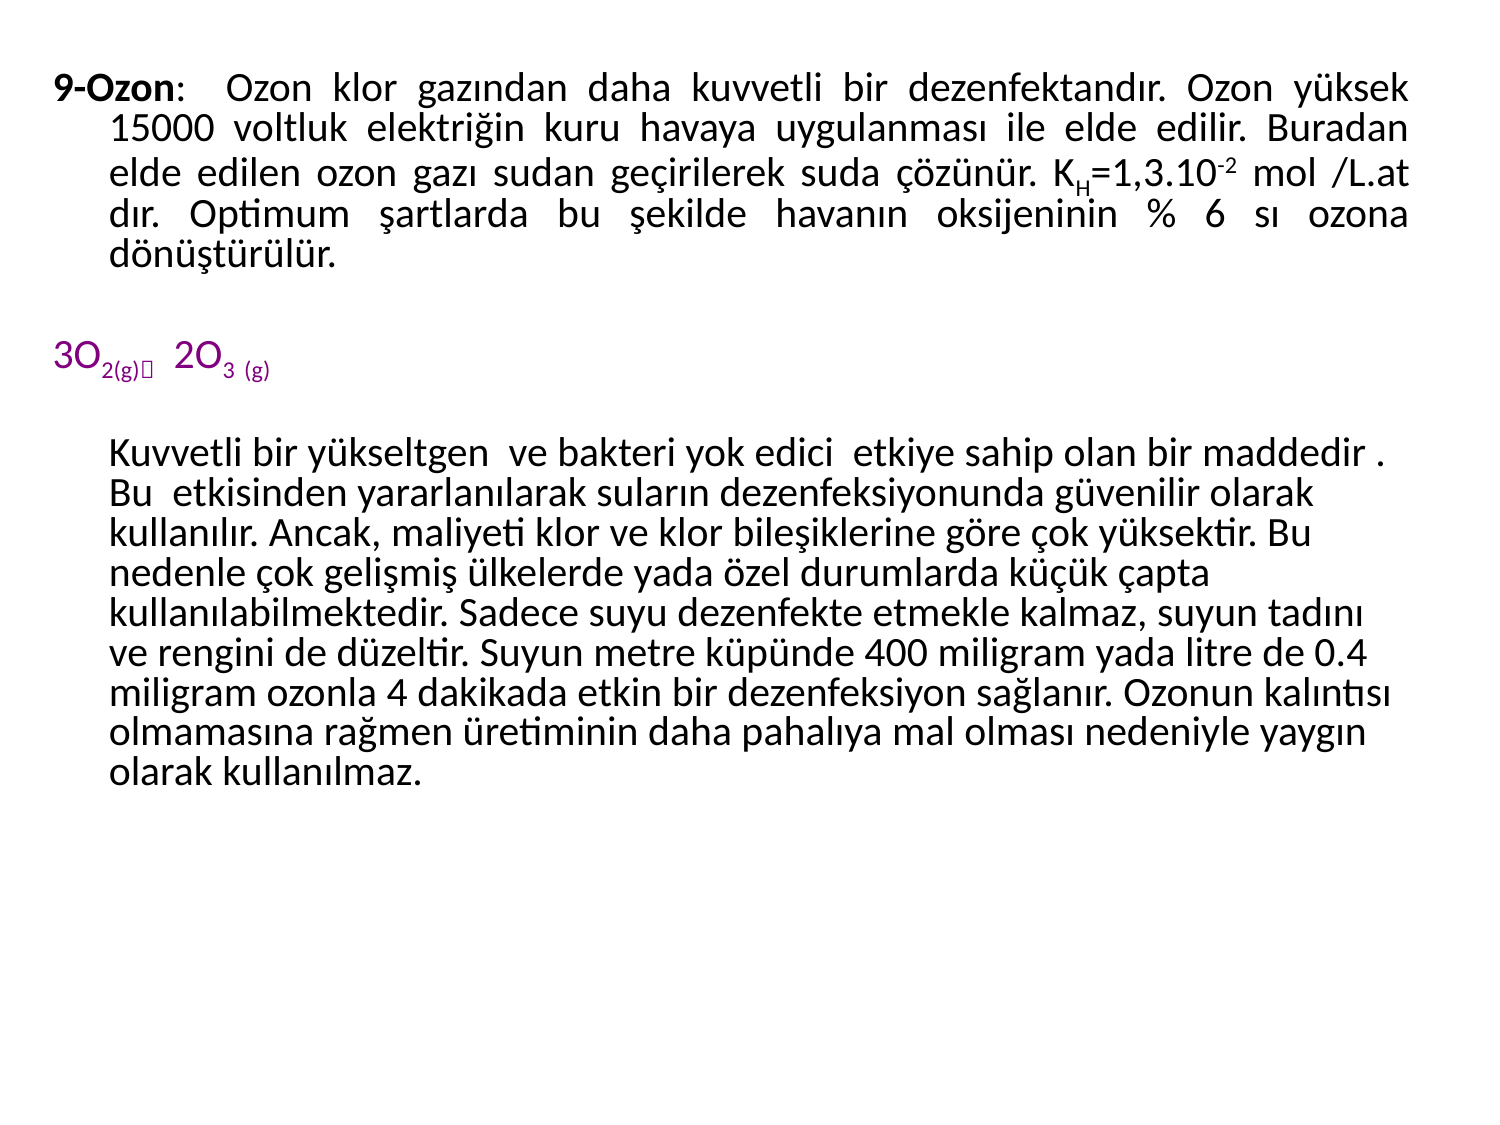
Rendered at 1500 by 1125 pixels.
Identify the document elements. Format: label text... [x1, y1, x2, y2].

list 9-Ozon: Ozon klor gazından daha kuvvetli bir dezenfektandır. Ozon yüksek 15000 voltluk elektriğin kuru havaya uygulanması ile elde edilir. Buradan elde edilen ozon gazı sudan geçirilerek suda çözünür. KH=1,3.10-2 mol /L.at dır. Optimum şartlarda bu şekilde havanın oksijeninin % 6 sı ozona dönüştürülür. 3O2(g) 2O3 (g) Kuvvetli bir yükseltgen ve bakteri yok edici etkiye sahip olan bir maddedir . Bu etkisinden yararlanılarak suların dezenfeksiyonunda güvenilir olarak kullanılır. Ancak, maliyeti klor ve klor bileşiklerine göre çok yüksektir. Bu nedenle çok gelişmiş ülkelerde yada özel durumlarda küçük çapta kullanılabilmektedir. Sadece suyu dezenfekte etmekle kalmaz, suyun tadını ve rengini de düzeltir. Suyun metre küpünde 400 miligram yada litre de 0.4 miligram ozonla 4 dakikada etkin bir dezenfeksiyon sağlanır. Ozonun kalıntısı olmamasına rağmen üretiminin daha pahalıya mal olması nedeniyle yaygın olarak kullanılmaz. [37, 62, 1425, 1005]
